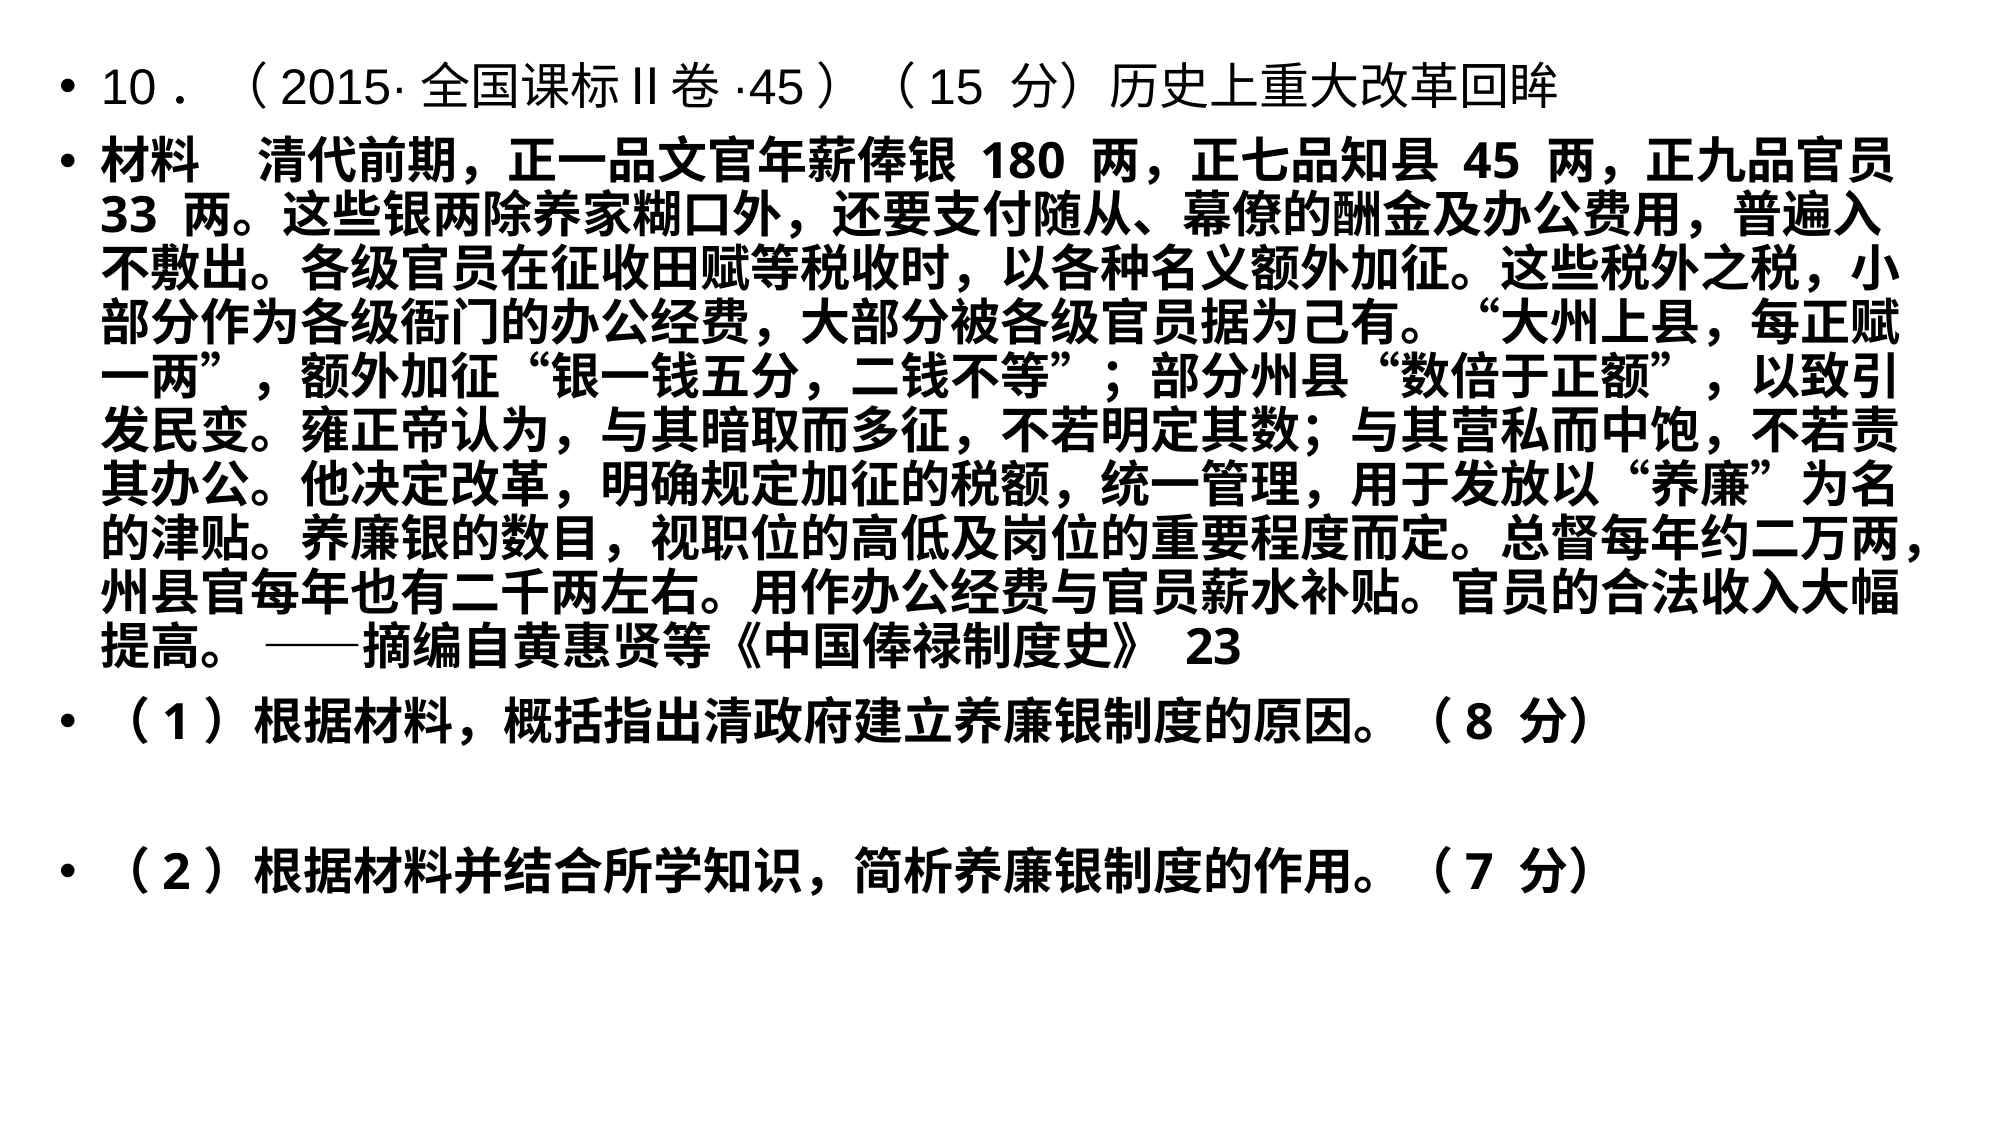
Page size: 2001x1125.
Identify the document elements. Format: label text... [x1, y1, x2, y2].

list 10．（2015·全国课标Ⅱ卷·45）（15 分）历史上重大改革回眸 材料 清代前期，正一品文官年薪俸银 180 两，正七品知县 45 两，正九品官员 33 两。这些银两除养家糊口外，还要支付随从、幕僚的酬金及办公费用，普遍入不敷出。各级官员在征收田赋等税收时，以各种名义额外加征。这些税外之税，小部分作为各级衙门的办公经费，大部分被各级官员据为己有。“大州上县，每正赋一两”，额外加征“银一钱五分，二钱不等”；部分州县“数倍于正额”，以致引发民变。雍正帝认为，与其暗取而多征，不若明定其数；与其营私而中饱，不若责其办公。他决定改革，明确规定加征的税额，统一管理，用于发放以“养廉”为名的津贴。养廉银的数目，视职位的高低及岗位的重要程度而定。总督每年约二万两，州县官每年也有二千两左右。用作办公经费与官员薪水补贴。官员的合法收入大幅提高。 ——摘编自黄惠贤等《中国俸禄制度史》 23 （1）根据材料，概括指出清政府建立养廉银制度的原因。（8 分） （2）根据材料并结合所学知识，简析养廉银制度的作用。（7 分） [44, 53, 1943, 1014]
